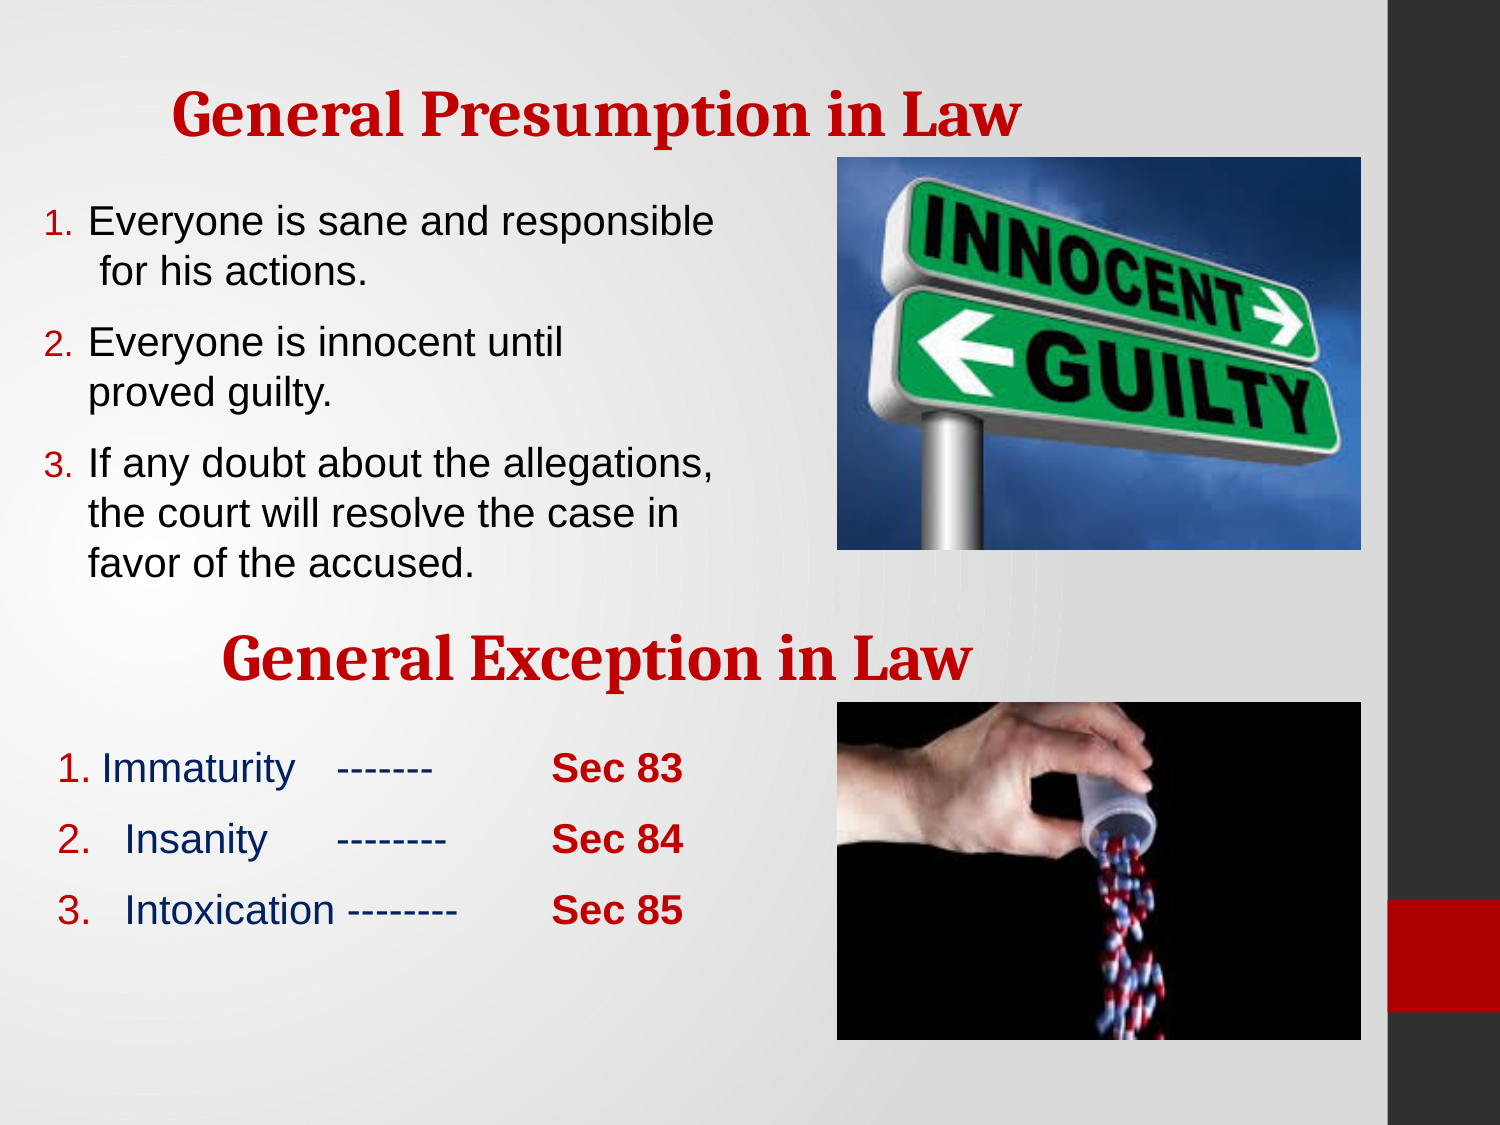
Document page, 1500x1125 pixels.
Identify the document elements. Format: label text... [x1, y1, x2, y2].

picture [836, 157, 1361, 551]
text_box General Exception in Law [102, 606, 1096, 702]
text_box General Presumption in Law [157, 61, 1163, 157]
text_box Immaturity ------- Sec 83 Insanity -------- Sec 84 Intoxication -------- Sec 85 [13, 733, 834, 941]
picture [836, 702, 1361, 1040]
text_box Everyone is sane and responsible for his actions. Everyone is innocent until proved guilty. If any doubt about the allegations, the court will resolve the case in favor of the accused. [13, 186, 1184, 593]
